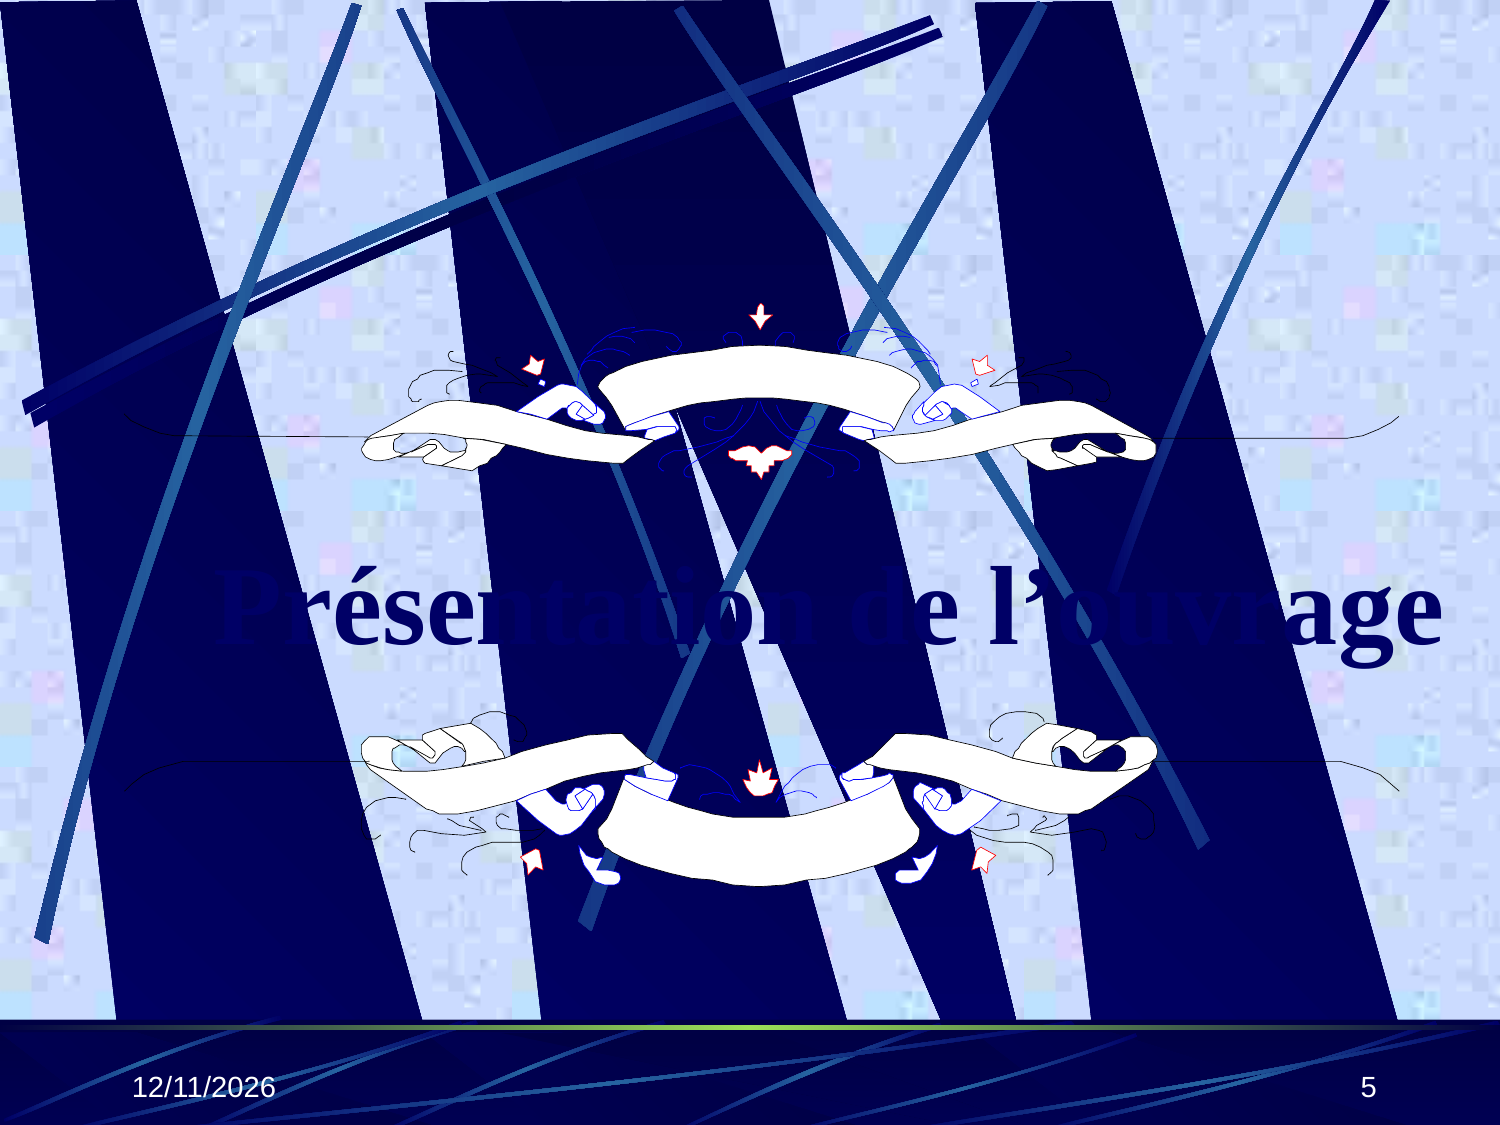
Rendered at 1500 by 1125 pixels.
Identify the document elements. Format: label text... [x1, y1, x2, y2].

picture [124, 675, 1500, 1019]
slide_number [116, 1035, 430, 1111]
slide_number 5 [1079, 1035, 1392, 1111]
text_box Présentation de l’ouvrage [159, 524, 1500, 675]
picture [137, 0, 608, 299]
picture [123, 0, 1500, 524]
picture [0, 12, 116, 1019]
